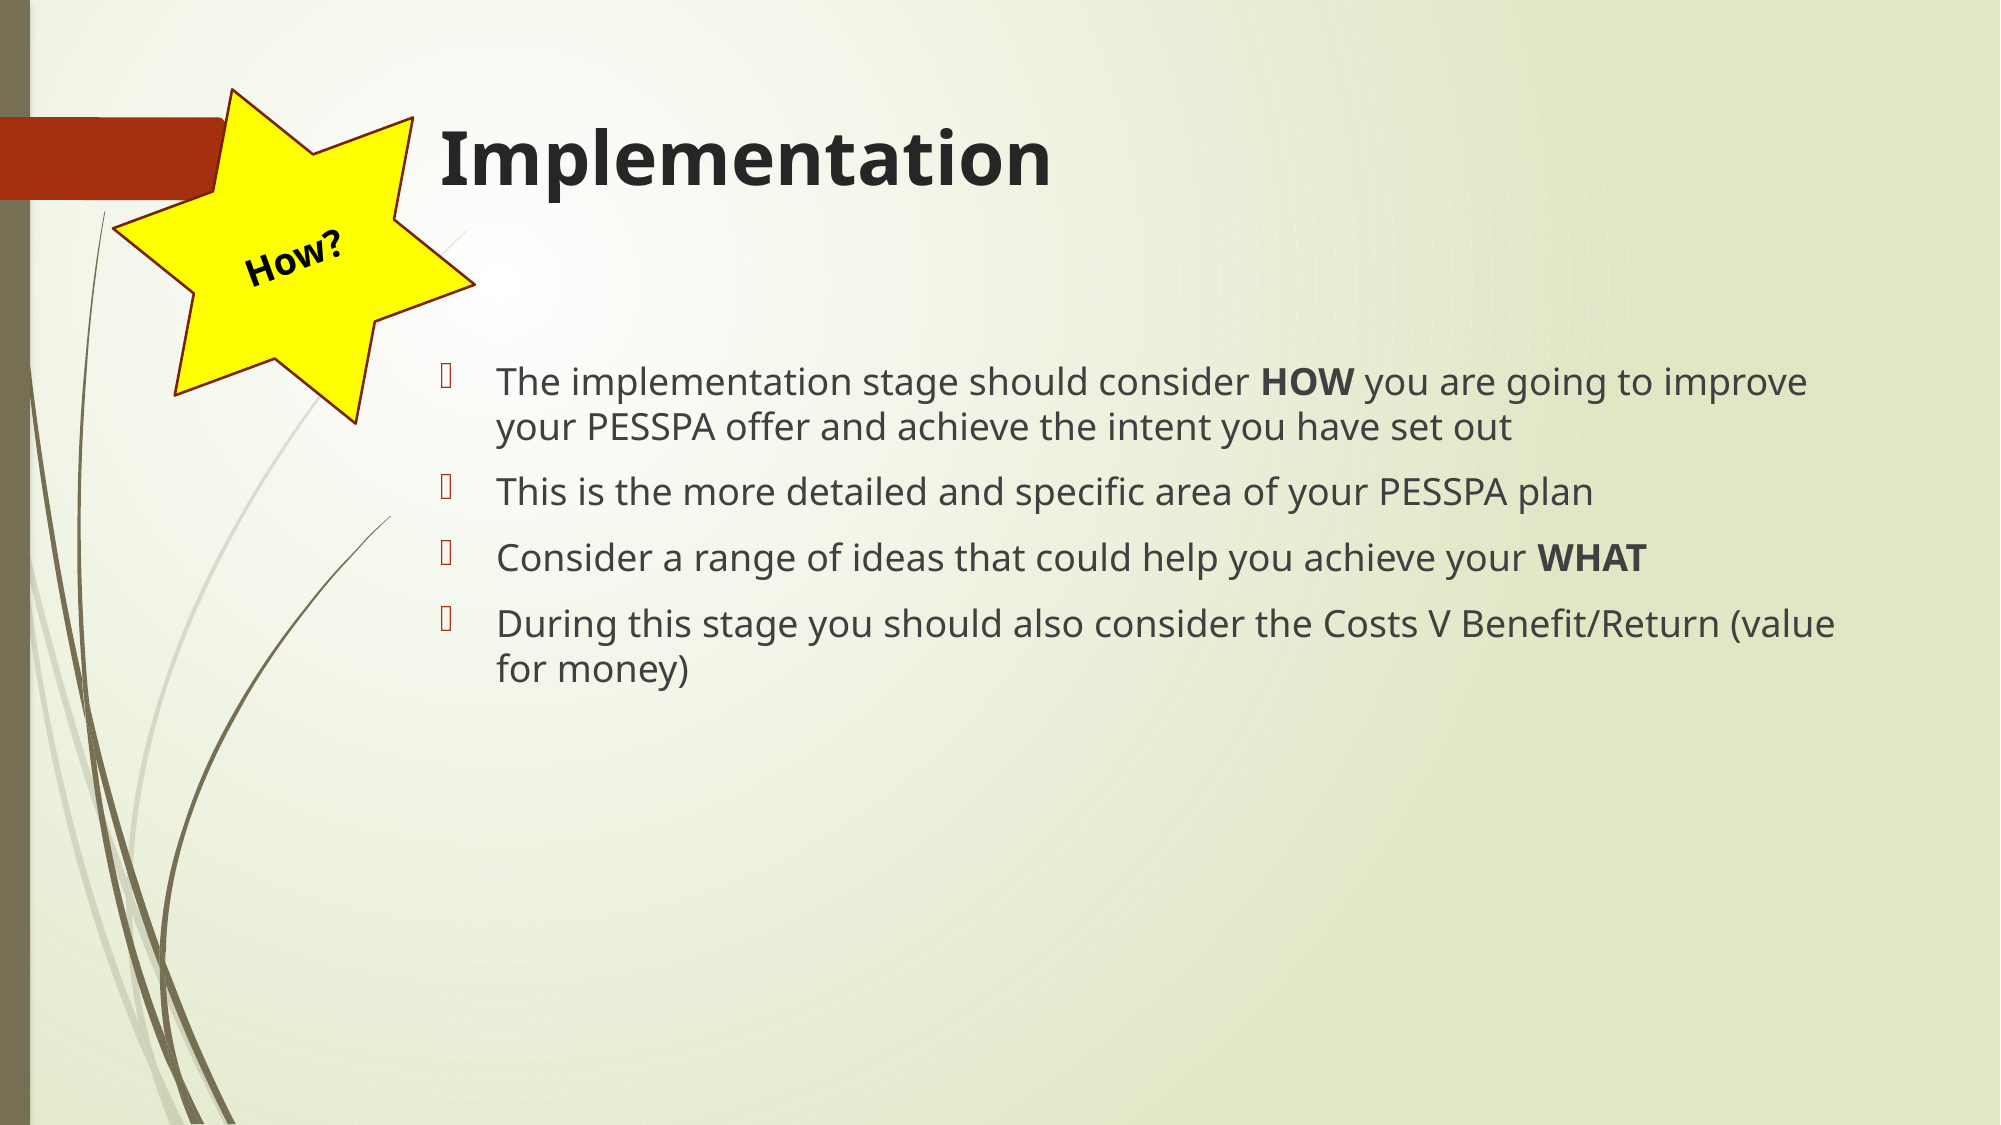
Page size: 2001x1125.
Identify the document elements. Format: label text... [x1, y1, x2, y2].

list The implementation stage should consider HOW you are going to improve your PESSPA offer and achieve the intent you have set out This is the more detailed and specific area of your PESSPA plan Consider a range of ideas that could help you achieve your WHAT During this stage you should also consider the Costs V Benefit/Return (value for money) [424, 350, 1888, 970]
text_box How? [111, 88, 477, 425]
title Implementation [425, 102, 1888, 313]
